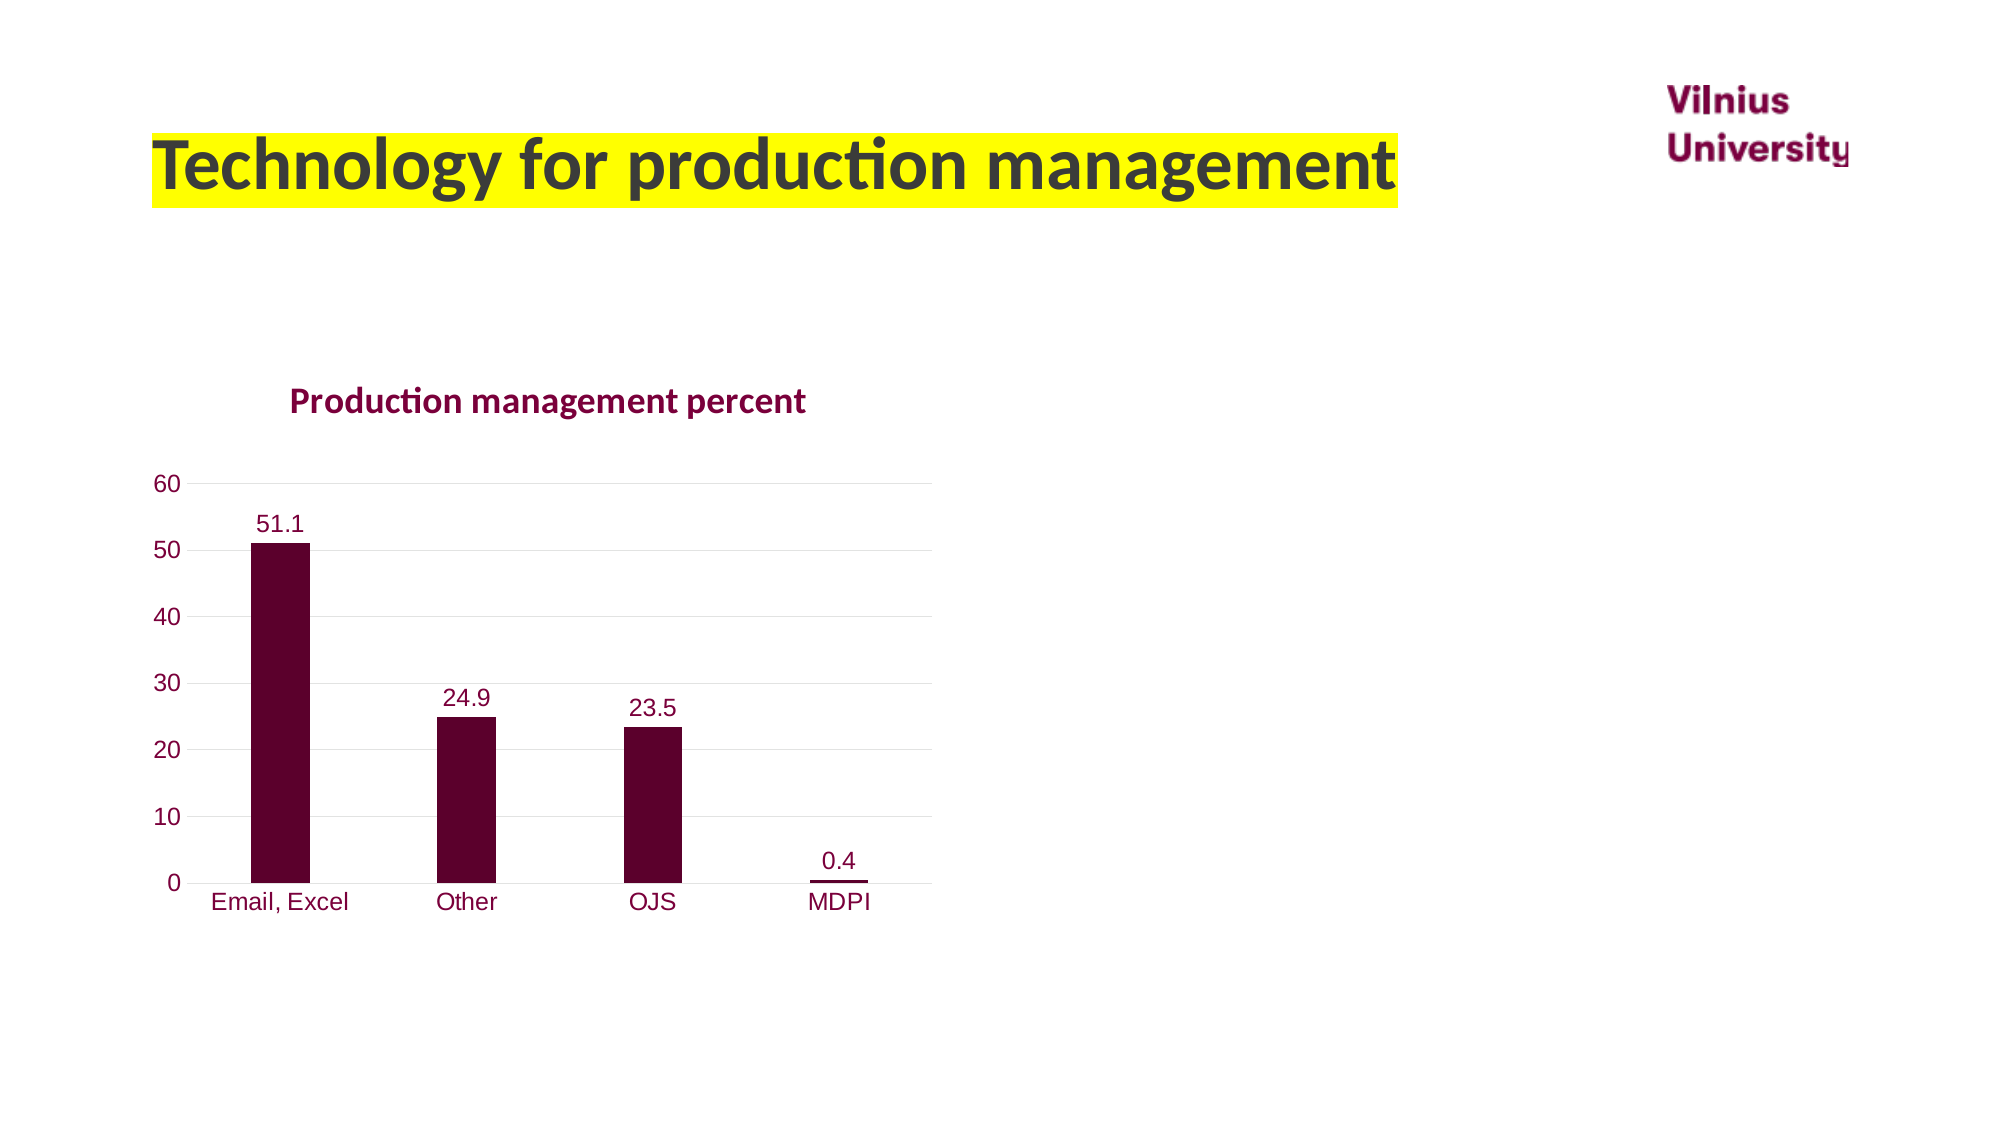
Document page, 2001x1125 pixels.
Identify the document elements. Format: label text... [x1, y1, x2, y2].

title Technology for production management [137, 117, 1603, 335]
chart [137, 353, 960, 1003]
